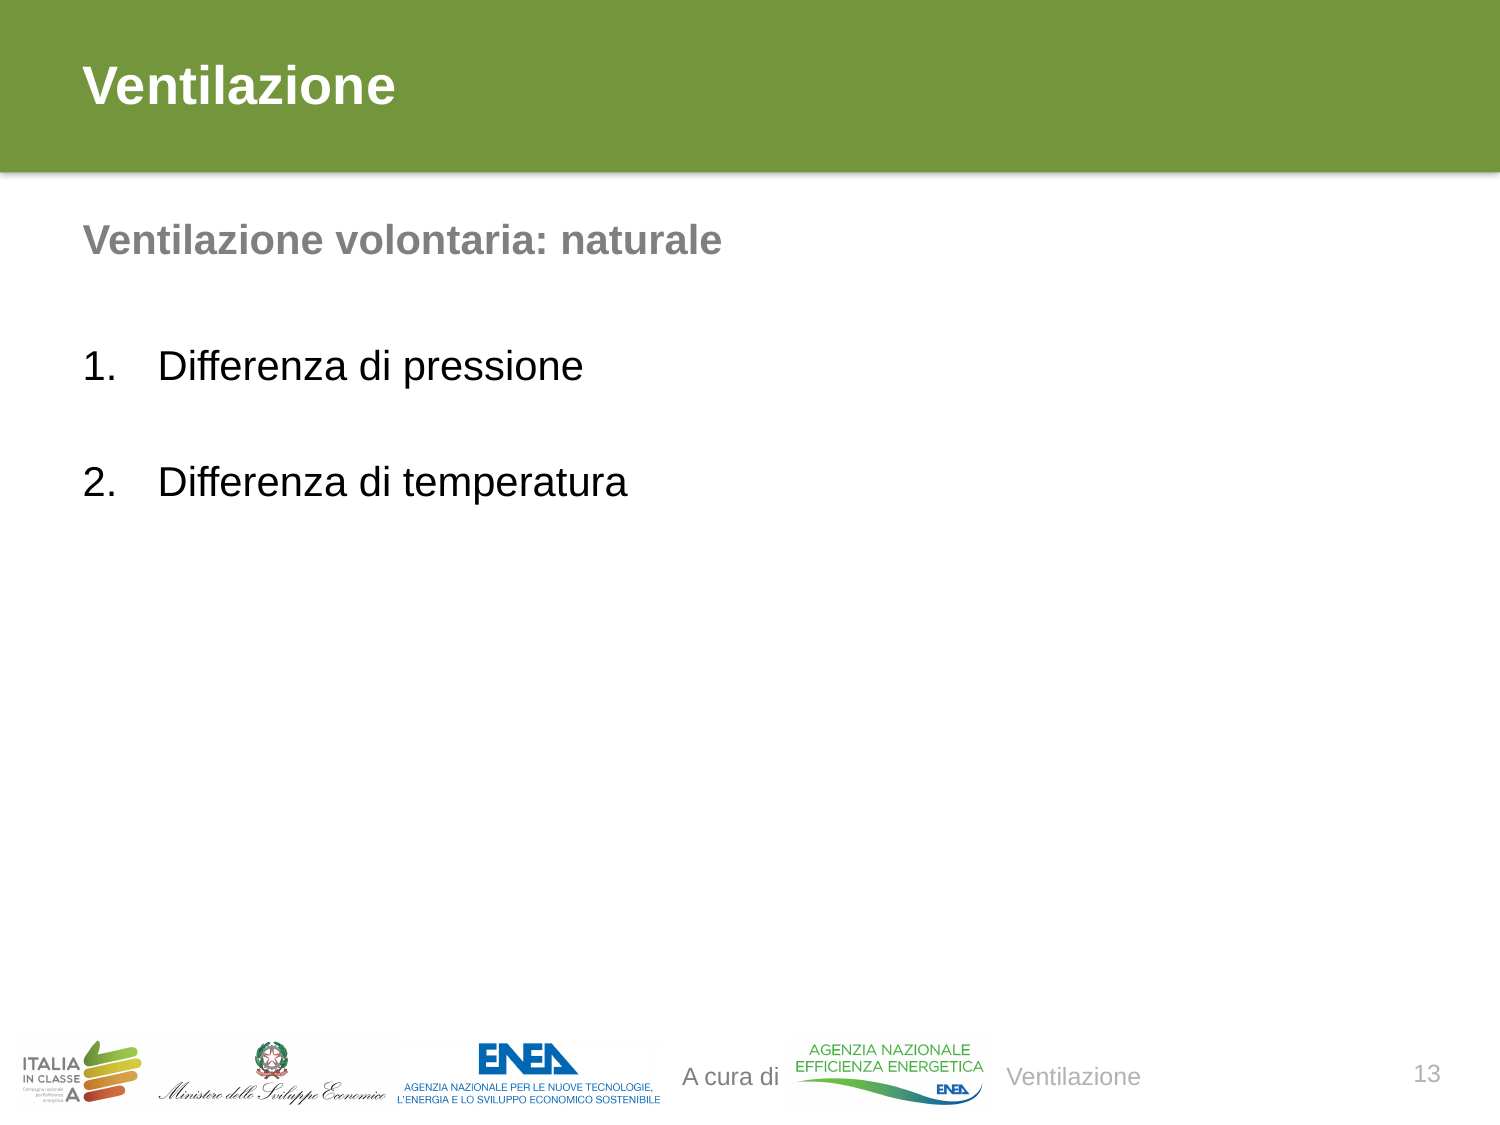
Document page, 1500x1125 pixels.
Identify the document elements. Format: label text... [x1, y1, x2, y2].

slide_number 13 [1370, 1042, 1457, 1103]
title Ventilazione [67, 49, 1418, 116]
picture [15, 1034, 670, 1111]
picture [789, 1034, 992, 1111]
list Ventilazione volontaria: naturale [67, 205, 1418, 272]
list Differenza di pressione Differenza di temperatura [67, 330, 1418, 518]
